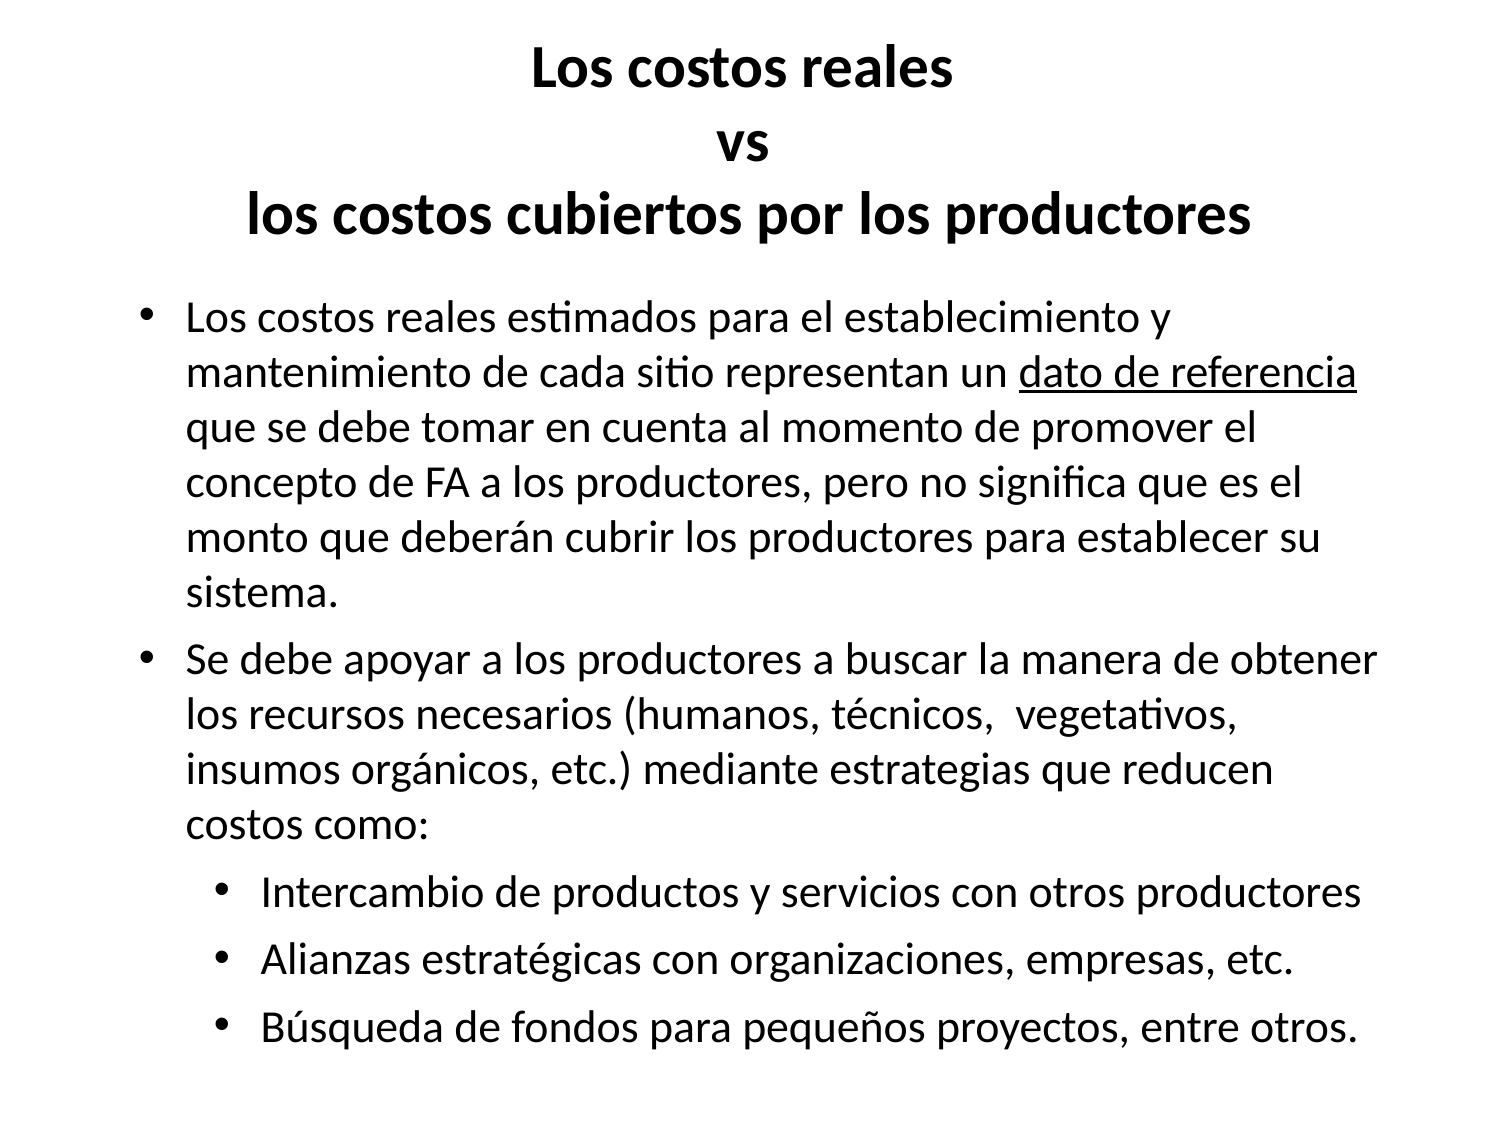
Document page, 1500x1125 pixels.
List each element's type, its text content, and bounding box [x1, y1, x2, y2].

text_box Los costos reales estimados para el establecimiento y mantenimiento de cada sitio representan un dato de referencia que se debe tomar en cuenta al momento de promover el concepto de FA a los productores, pero no significa que es el monto que deberán cubrir los productores para establecer su sistema. Se debe apoyar a los productores a buscar la manera de obtener los recursos necesarios (humanos, técnicos, vegetativos, insumos orgánicos, etc.) mediante estrategias que reducen costos como: Intercambio de productos y servicios con otros productores Alianzas estratégicas con organizaciones, empresas, etc. Búsqueda de fondos para pequeños proyectos, entre otros. [123, 278, 1400, 1059]
text_box Los costos reales vs los costos cubiertos por los productores [74, 19, 1425, 256]
